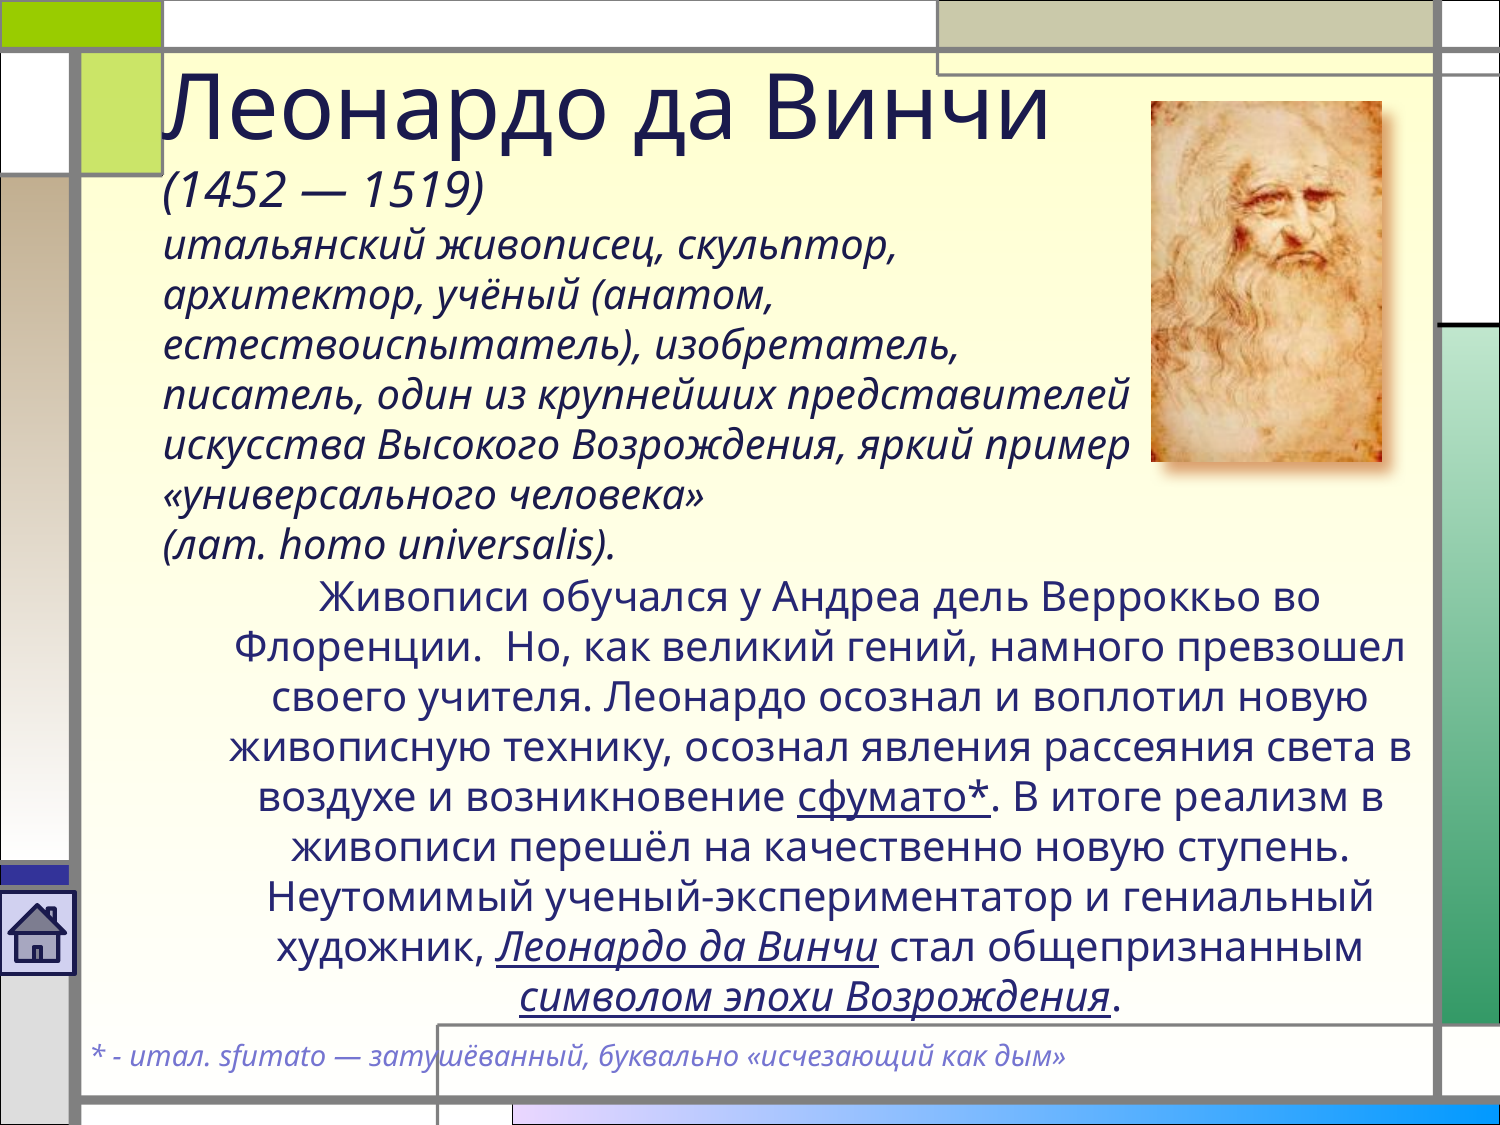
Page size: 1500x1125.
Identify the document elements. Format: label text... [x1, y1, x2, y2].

text_box [0, 890, 77, 976]
title Леонардо да Винчи (1452 — 1519) итальянский живописец, скульптор, архитектор, учёный (анатом, естествоиспытатель), изобретатель, писатель, один из крупнейших представителей искусства Высокого Возрождения, яркий пример «универсального человека» (лат. homo universalis). [147, 66, 1164, 669]
subtitle Живописи обучался у Андреа дель Верроккьо во Флоренции. Но, как великий гений, намного превзошел своего учителя. Леонардо осознал и воплотил новую живописную технику, осознал явления рассеяния света в воздухе и возникновение сфумато*. В итоге реализм в живописи перешёл на качественно новую ступень. Неутомимый ученый-экспериментатор и гениальный художник, Леонардо да Винчи стал общепризнанным символом эпохи Возрождения. [183, 562, 1459, 1035]
picture [1151, 101, 1382, 462]
text_box * - итал. sfumato — затушёванный, буквально «исчезающий как дым» [74, 1029, 1436, 1080]
